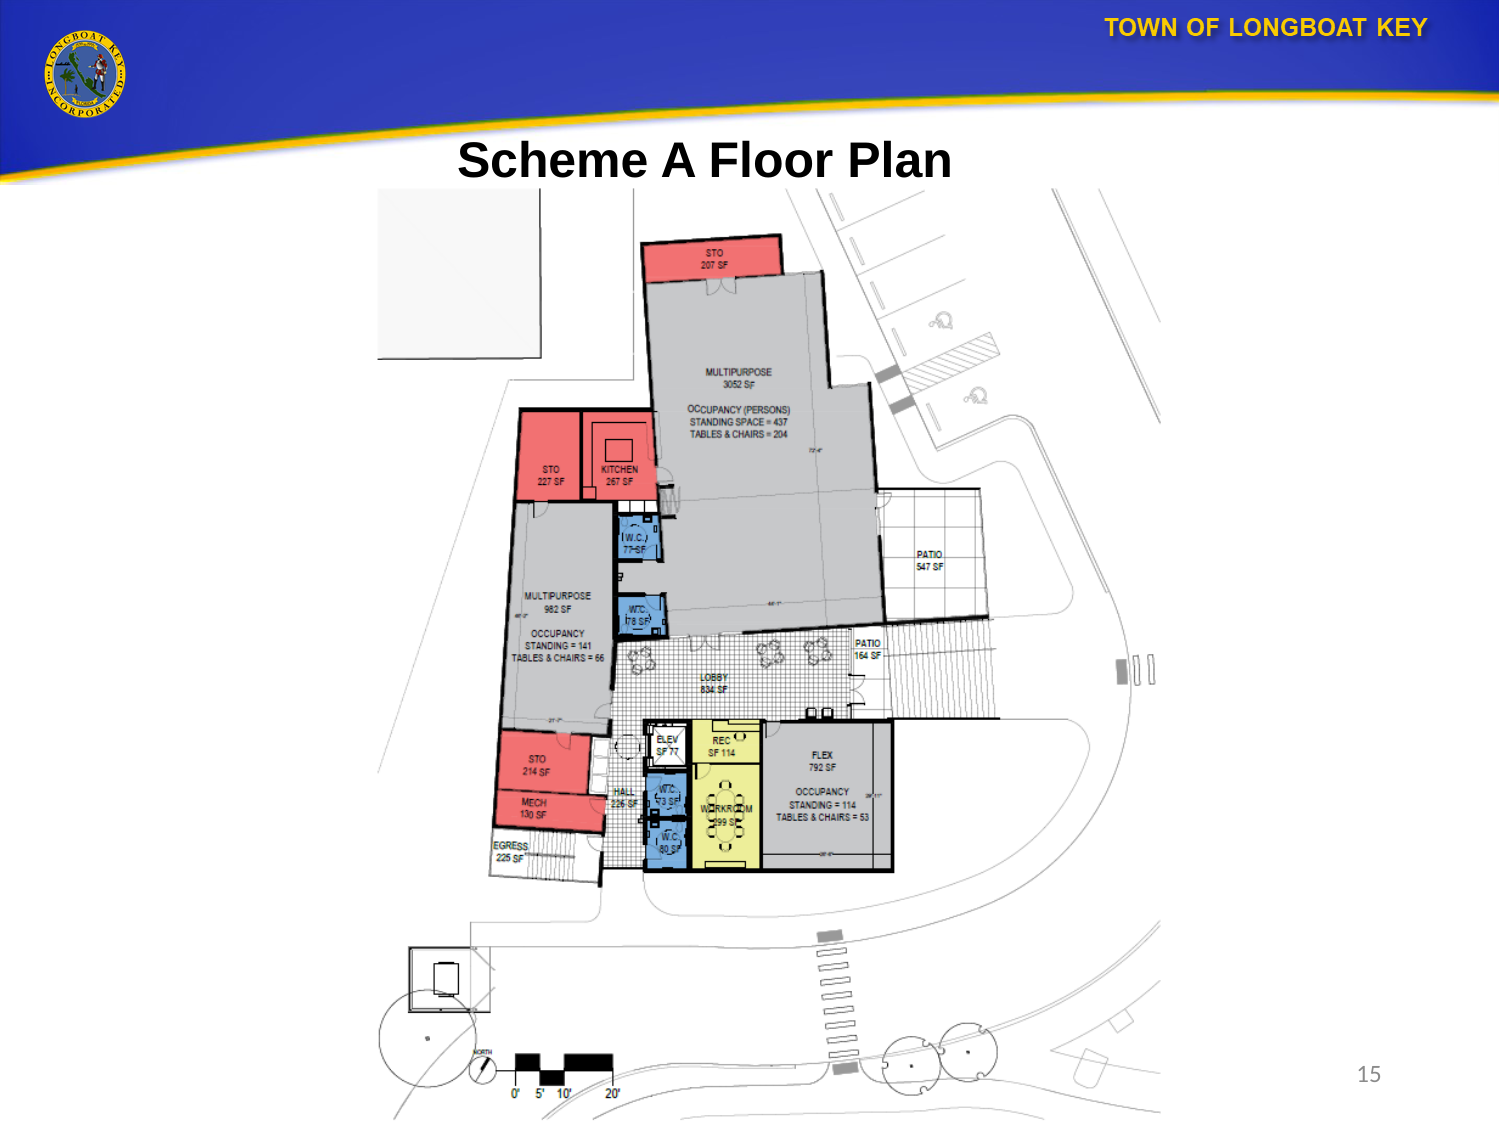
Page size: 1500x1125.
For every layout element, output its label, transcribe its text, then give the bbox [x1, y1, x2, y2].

picture [0, 0, 1499, 185]
picture [357, 152, 1179, 1125]
title Scheme A Floor Plan [58, 115, 1353, 208]
slide_number 15 [1179, 1042, 1397, 1103]
